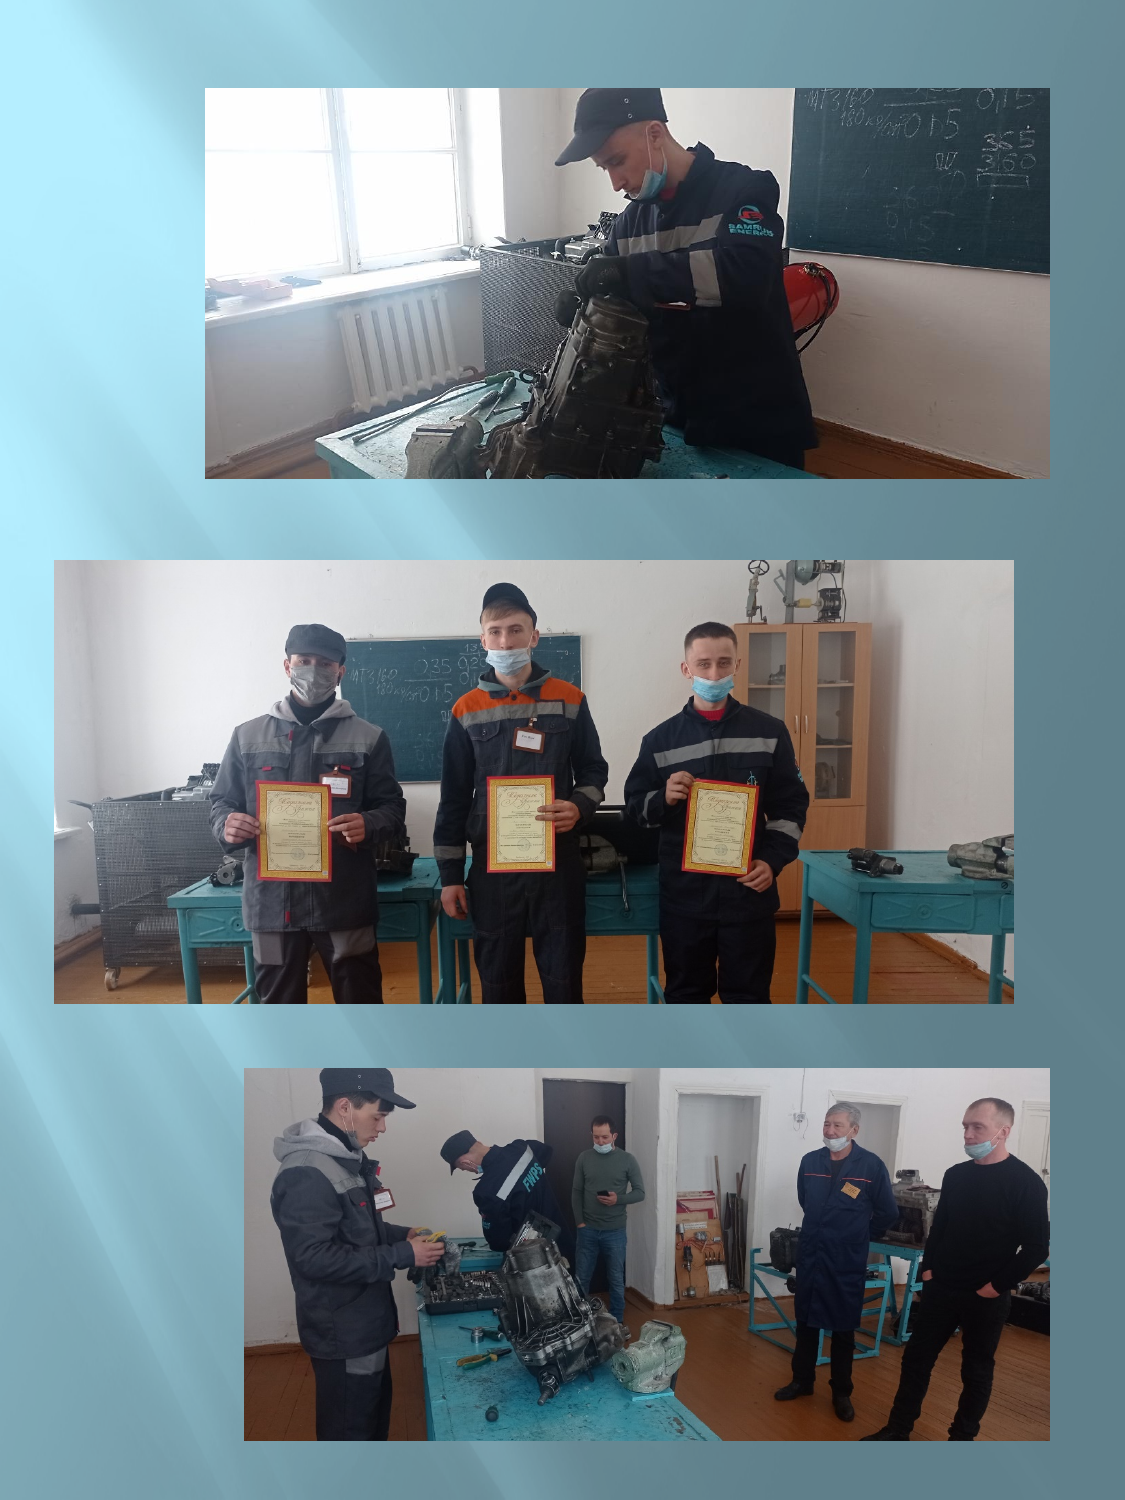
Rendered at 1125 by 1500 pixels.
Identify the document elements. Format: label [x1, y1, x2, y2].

picture [205, 88, 1050, 479]
picture [244, 1068, 1050, 1441]
picture [54, 560, 1015, 1005]
